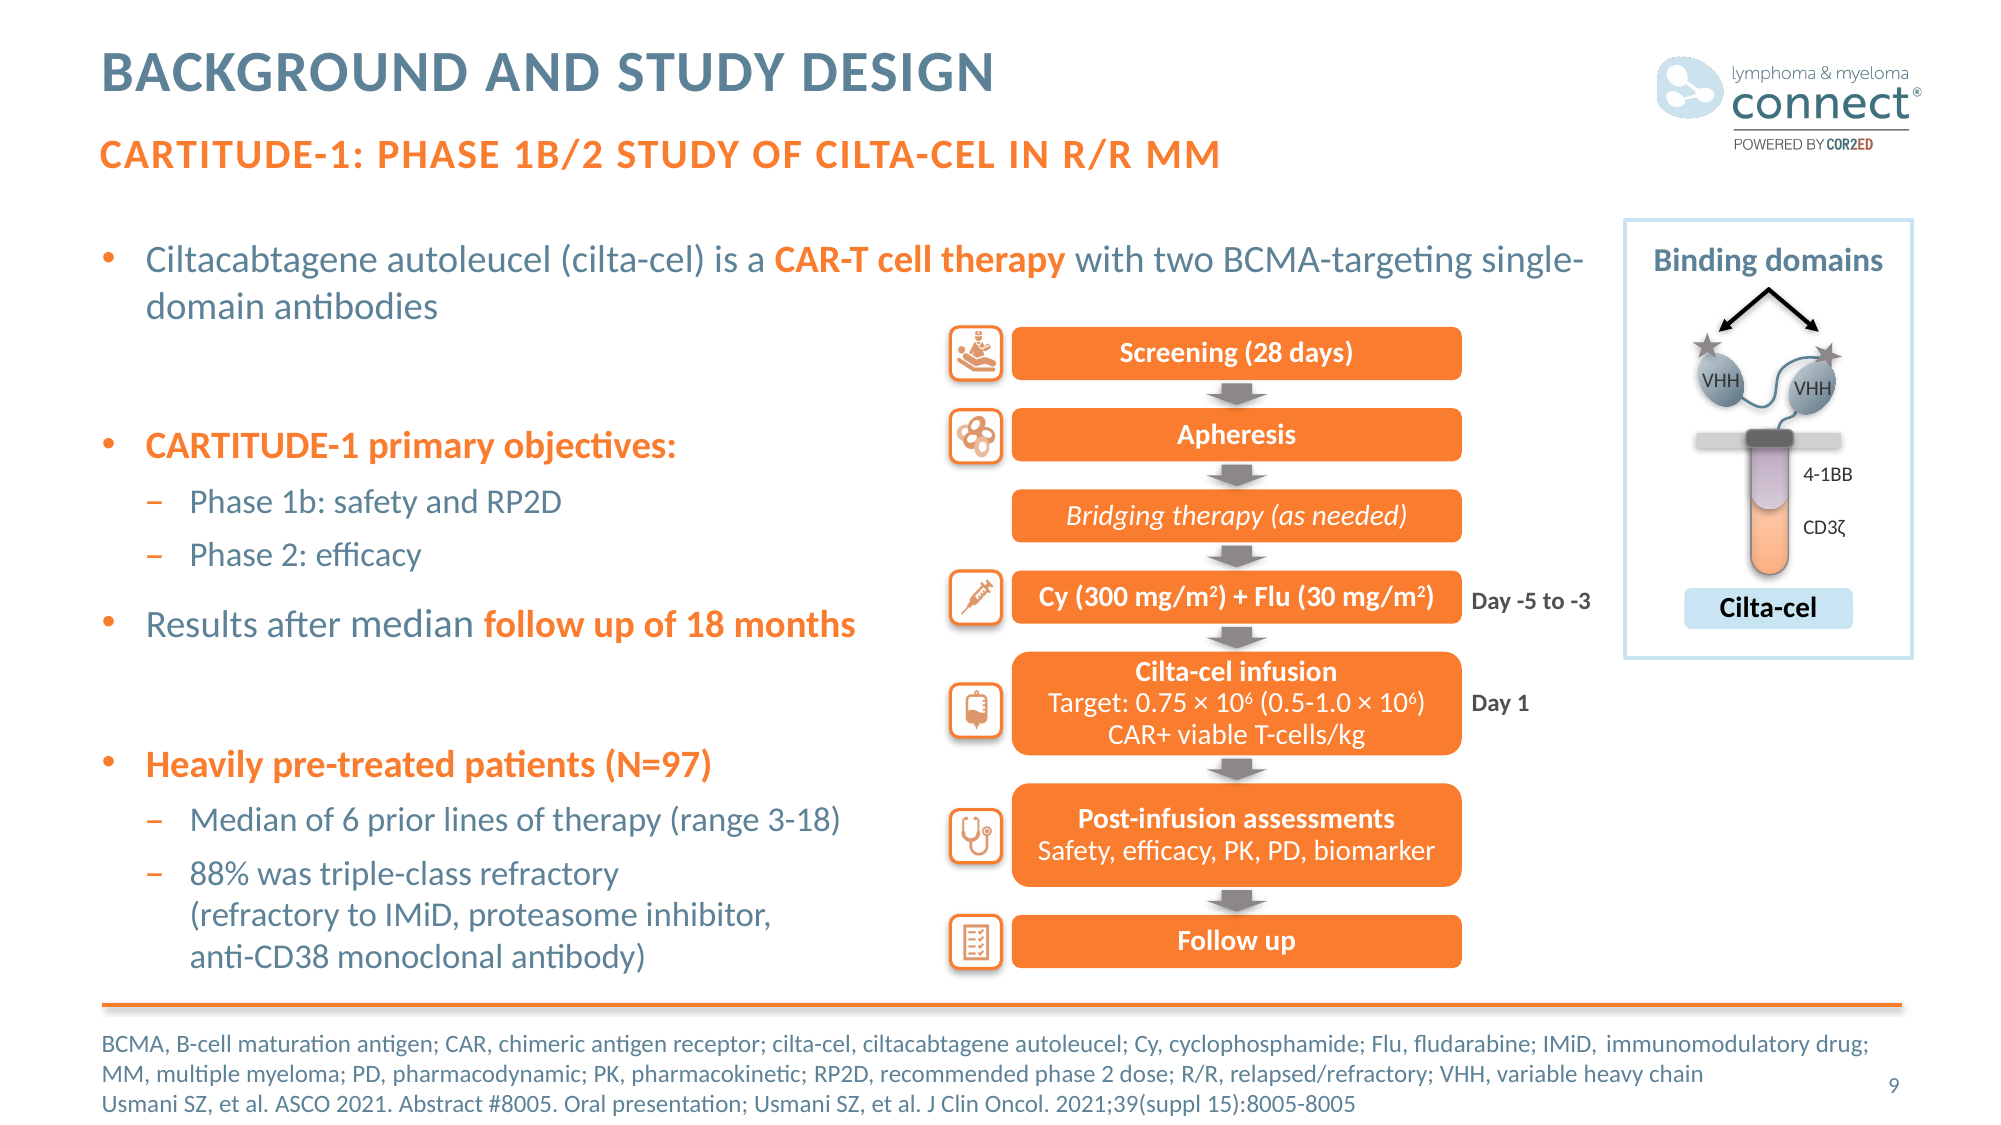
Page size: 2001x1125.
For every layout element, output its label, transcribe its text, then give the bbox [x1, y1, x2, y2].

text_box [950, 409, 1002, 464]
text_box Follow up [1011, 914, 1462, 969]
text_box Post-infusion assessments Safety, efficacy, PK, PD, biomarker [1011, 783, 1462, 887]
text_box Bridging therapy (as needed) [1011, 489, 1462, 543]
text_box Cy (300 mg/m2) + Flu (30 mg/m2) [1011, 570, 1462, 624]
text_box Screening (28 days) [1011, 326, 1462, 381]
list Ciltacabtagene autoleucel (cilta-cel) is a CAR-T cell therapy with two BCMA-targeting single-domain antibodies CARTITUDE-1 primary objectives: Phase 1b: safety and RP2D Phase 2: efficacy Results after median follow up of 18 months Heavily pre-treated patients (N=97) Median of 6 prior lines of therapy (range 3-18) 88% was triple-class refractory (refractory to IMiD, proteasome inhibitor, anti-CD38 monoclonal antibody) [101, 234, 1602, 976]
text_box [950, 326, 1002, 381]
text_box [1205, 626, 1269, 650]
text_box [950, 683, 1002, 738]
title Background and study design [101, 40, 1536, 173]
text_box [1205, 463, 1269, 487]
list BCMA, B-cell maturation antigen; CAR, chimeric antigen receptor; cilta-cel, ciltacabtagene autoleucel; Cy, cyclophosphamide; Flu, fludarabine; IMiD, immunomodulatory drug; MM, multiple myeloma; PD, pharmacodynamic; PK, pharmacokinetic; RP2D, recommended phase 2 dose; R/R, relapsed/refractory; VHH, variable heavy chain Usmani SZ, et al. ASCO 2021. Abstract #8005. Oral presentation; Usmani SZ, et al. J Clin Oncol. 2021;39(suppl 15):8005-8005 [101, 1042, 1880, 1103]
text_box Apheresis [1011, 408, 1462, 462]
slide_number 9 [1771, 1054, 1900, 1115]
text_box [1624, 219, 1913, 659]
picture [1641, 45, 1934, 161]
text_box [950, 809, 1002, 864]
text_box [1205, 382, 1269, 406]
text_box [1205, 544, 1269, 569]
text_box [950, 570, 1002, 625]
text_box Cilta-cel infusion Target: 0.75 × 106 (0.5-1.0 × 106) CAR+ viable T-cells/kg [1011, 651, 1462, 756]
text_box [1205, 889, 1269, 913]
text_box Day 1 [1471, 689, 1603, 717]
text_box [950, 915, 1002, 969]
list CARTITUDE-1: Phase 1b/2 study of cilta-cel in R/R MM [99, 126, 1900, 242]
text_box Day -5 to -3 [1471, 587, 1603, 615]
text_box [1205, 757, 1269, 781]
